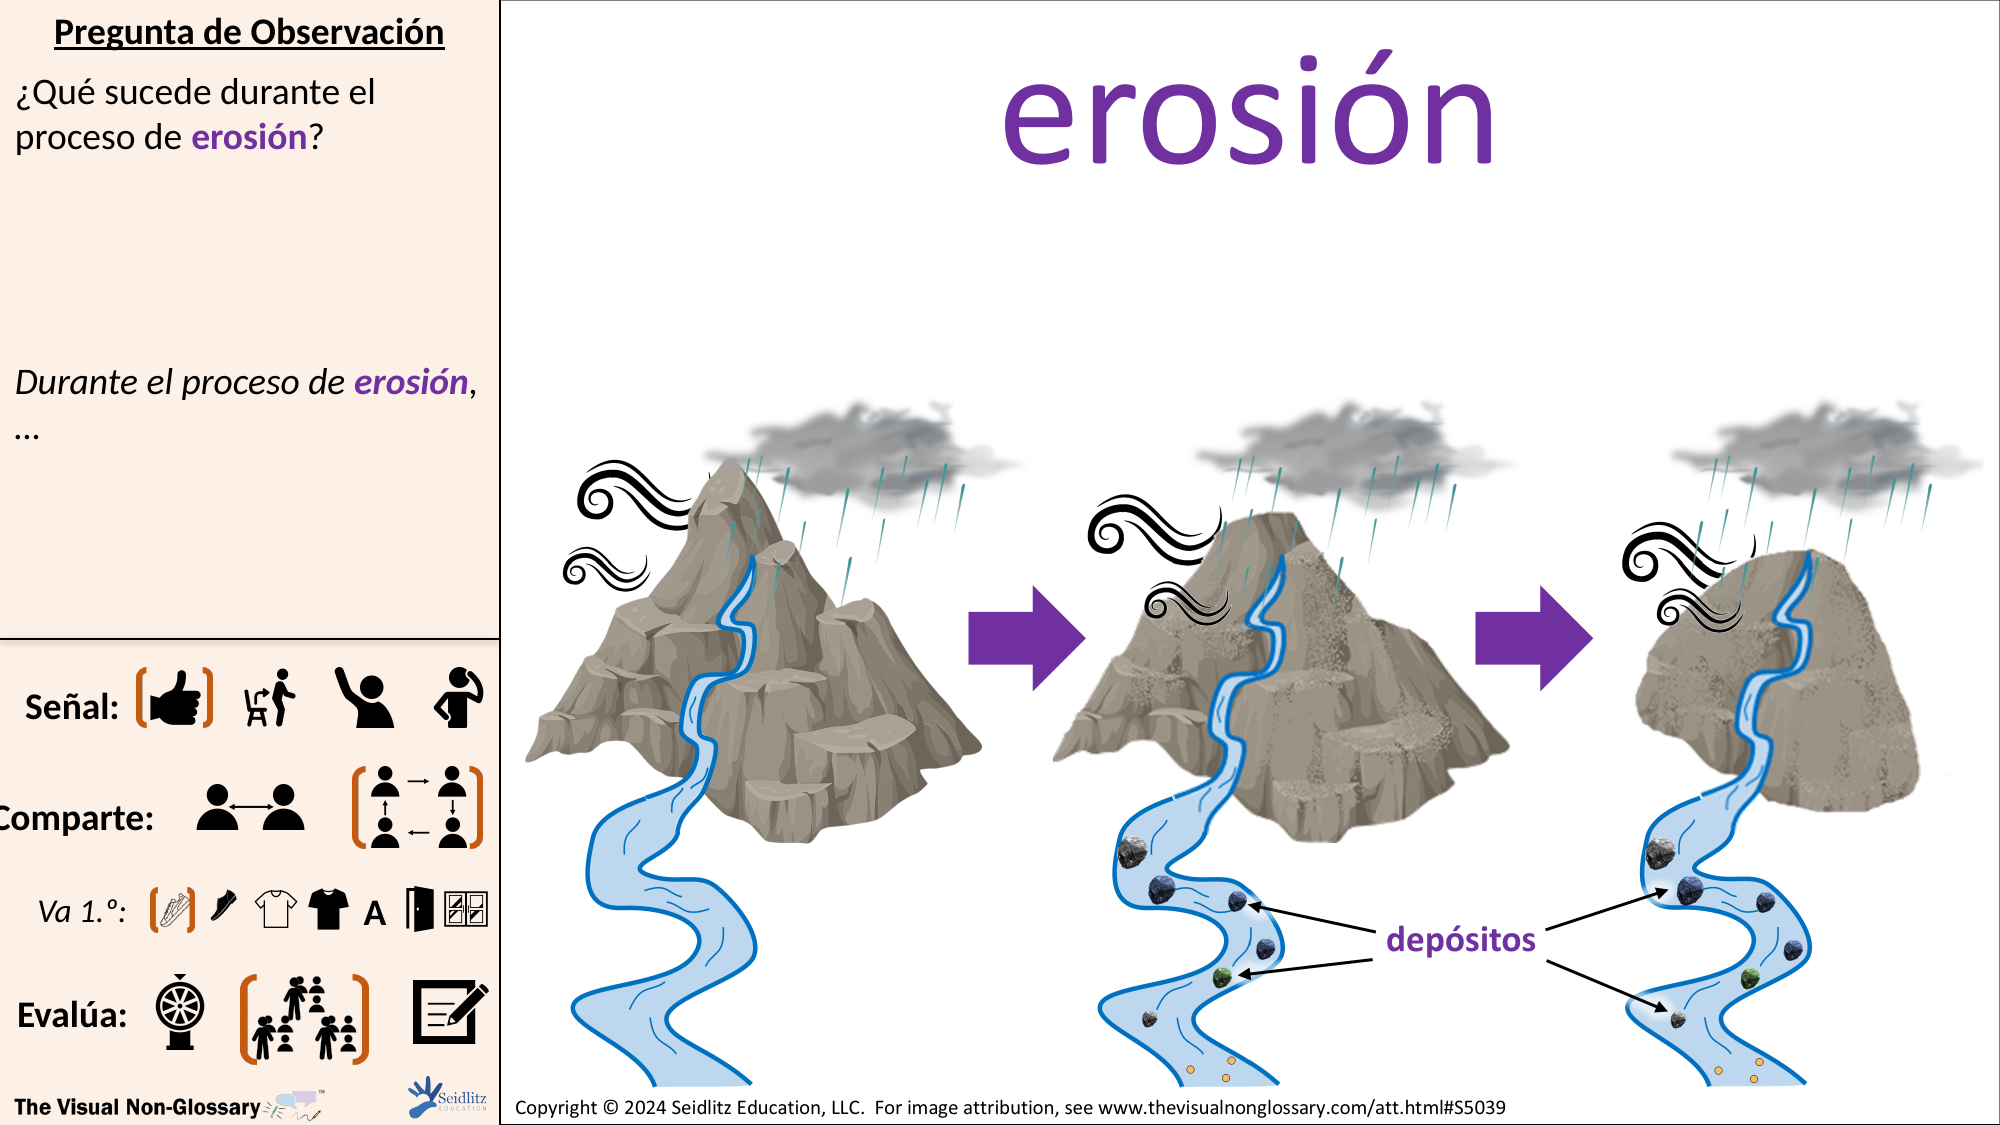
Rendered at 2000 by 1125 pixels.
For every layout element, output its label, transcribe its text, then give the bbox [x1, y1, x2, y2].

picture [239, 667, 301, 728]
picture [413, 974, 490, 1051]
text_box Durante el proceso de erosión, …​ [0, 349, 494, 455]
text_box Va 1.º: [22, 881, 143, 937]
text_box Evalúa: [2, 982, 137, 1043]
picture [428, 667, 490, 728]
picture [0, 1084, 328, 1125]
text_box Señal: [10, 674, 135, 735]
text_box Comparte: [0, 785, 170, 846]
picture [352, 766, 484, 850]
picture [253, 886, 299, 932]
text_box A [348, 880, 402, 941]
picture [194, 784, 307, 830]
picture [202, 886, 241, 925]
picture [305, 886, 352, 932]
picture [136, 667, 214, 728]
text_box ¿Qué sucede durante el proceso de erosión? [0, 59, 494, 165]
picture [334, 667, 395, 728]
picture [142, 974, 218, 1051]
picture [403, 1073, 495, 1125]
picture [149, 886, 196, 934]
picture [499, 0, 2000, 1125]
picture [239, 974, 370, 1066]
picture [397, 886, 490, 932]
text_box Pregunta de Observación [39, 0, 460, 59]
